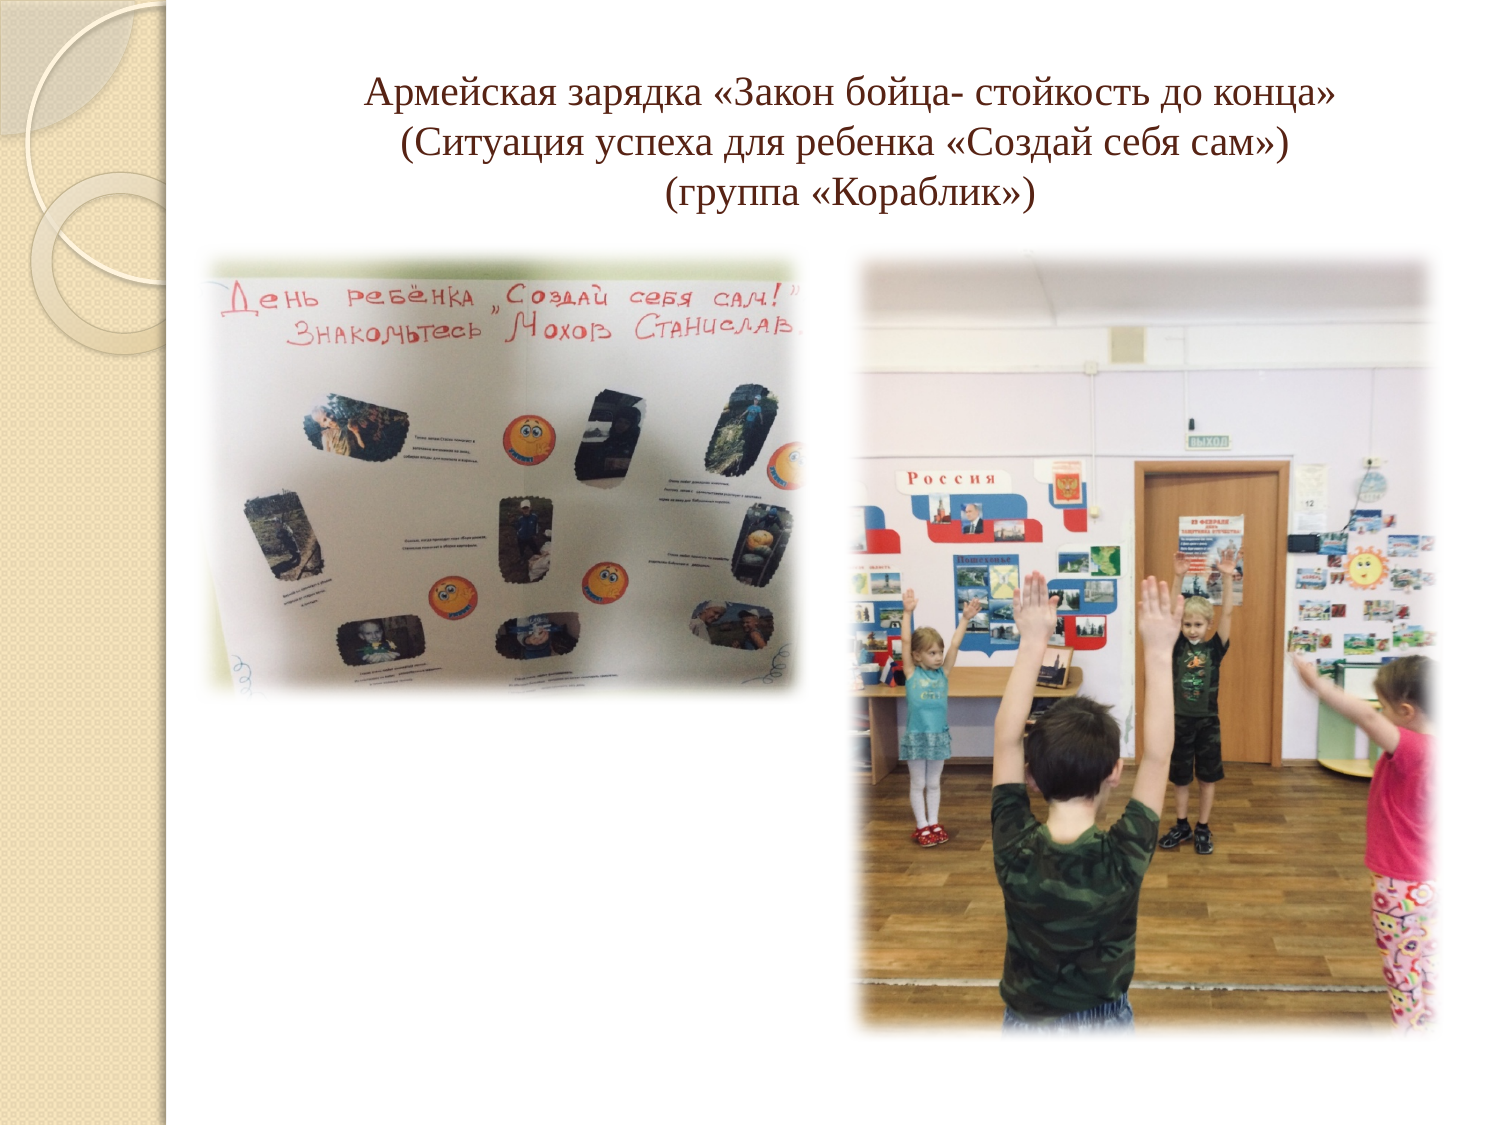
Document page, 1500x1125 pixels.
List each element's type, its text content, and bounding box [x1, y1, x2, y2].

title Армейская зарядка «Закон бойца- стойкость до конца» (Ситуация успеха для ребенка «Создай себя сам») (группа «Кораблик») [235, 45, 1466, 233]
picture [844, 243, 1444, 1043]
picture [194, 243, 810, 705]
